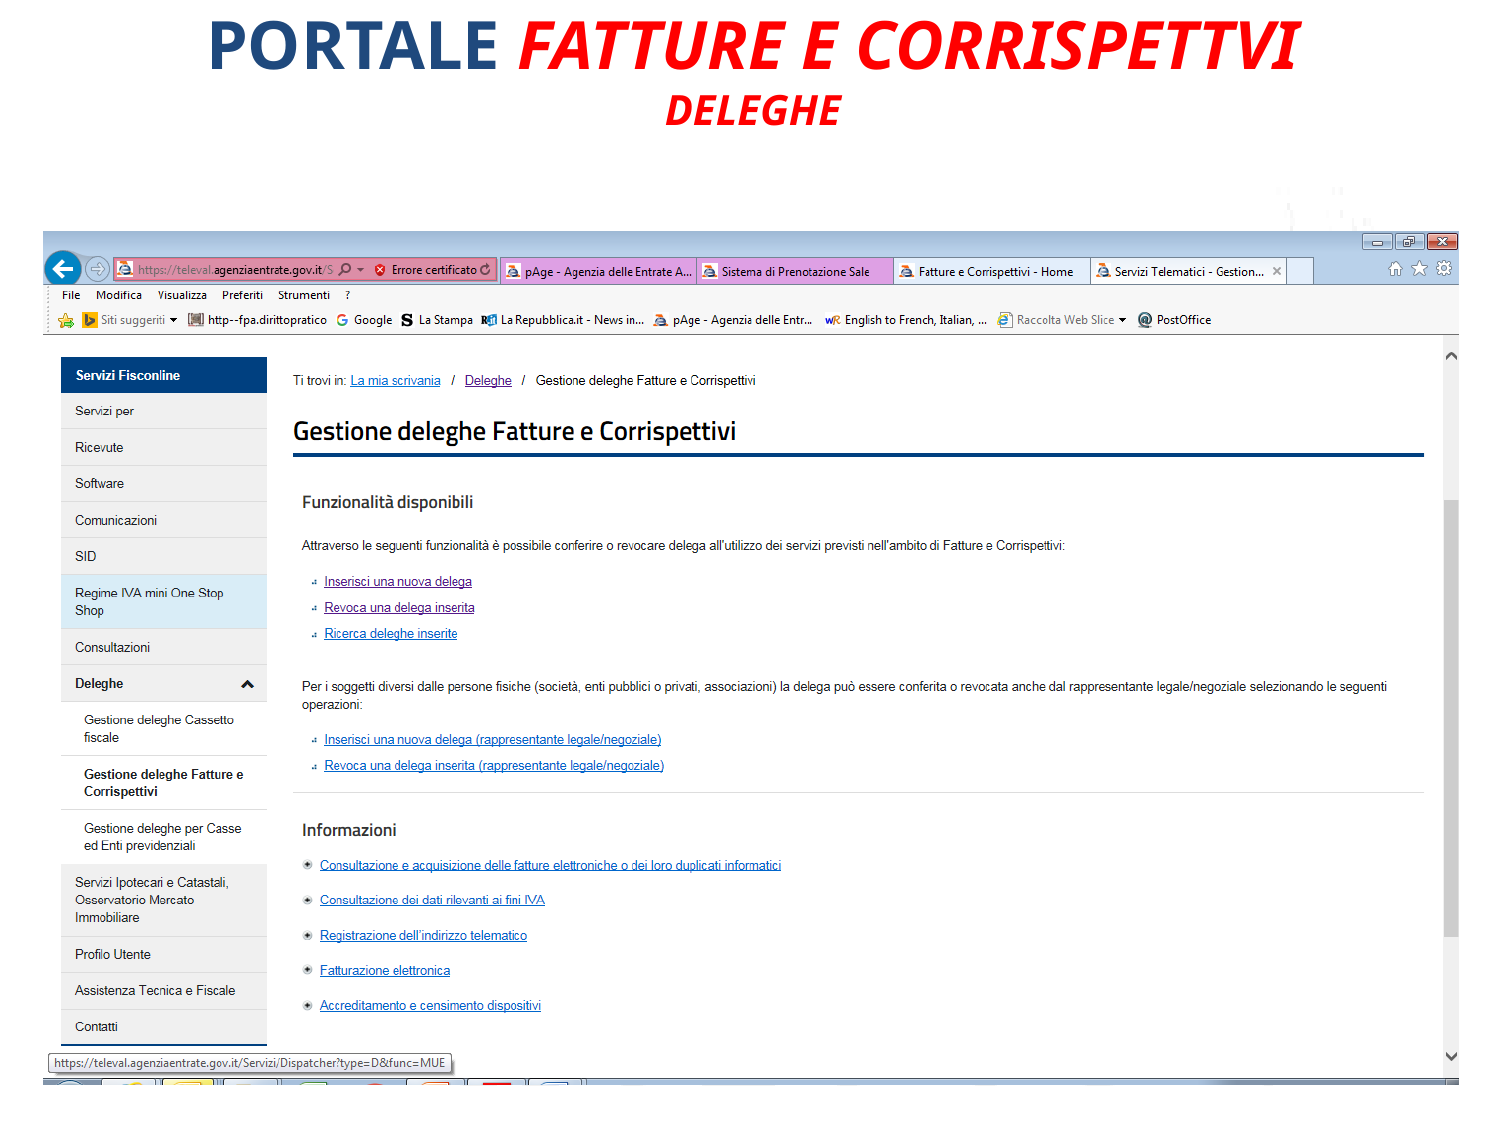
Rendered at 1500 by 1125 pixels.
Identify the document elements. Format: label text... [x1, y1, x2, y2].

text_box PORTALE FATTURE E CORRISPETTVI DELEGHE [23, 7, 1483, 130]
picture [43, 180, 1459, 1094]
